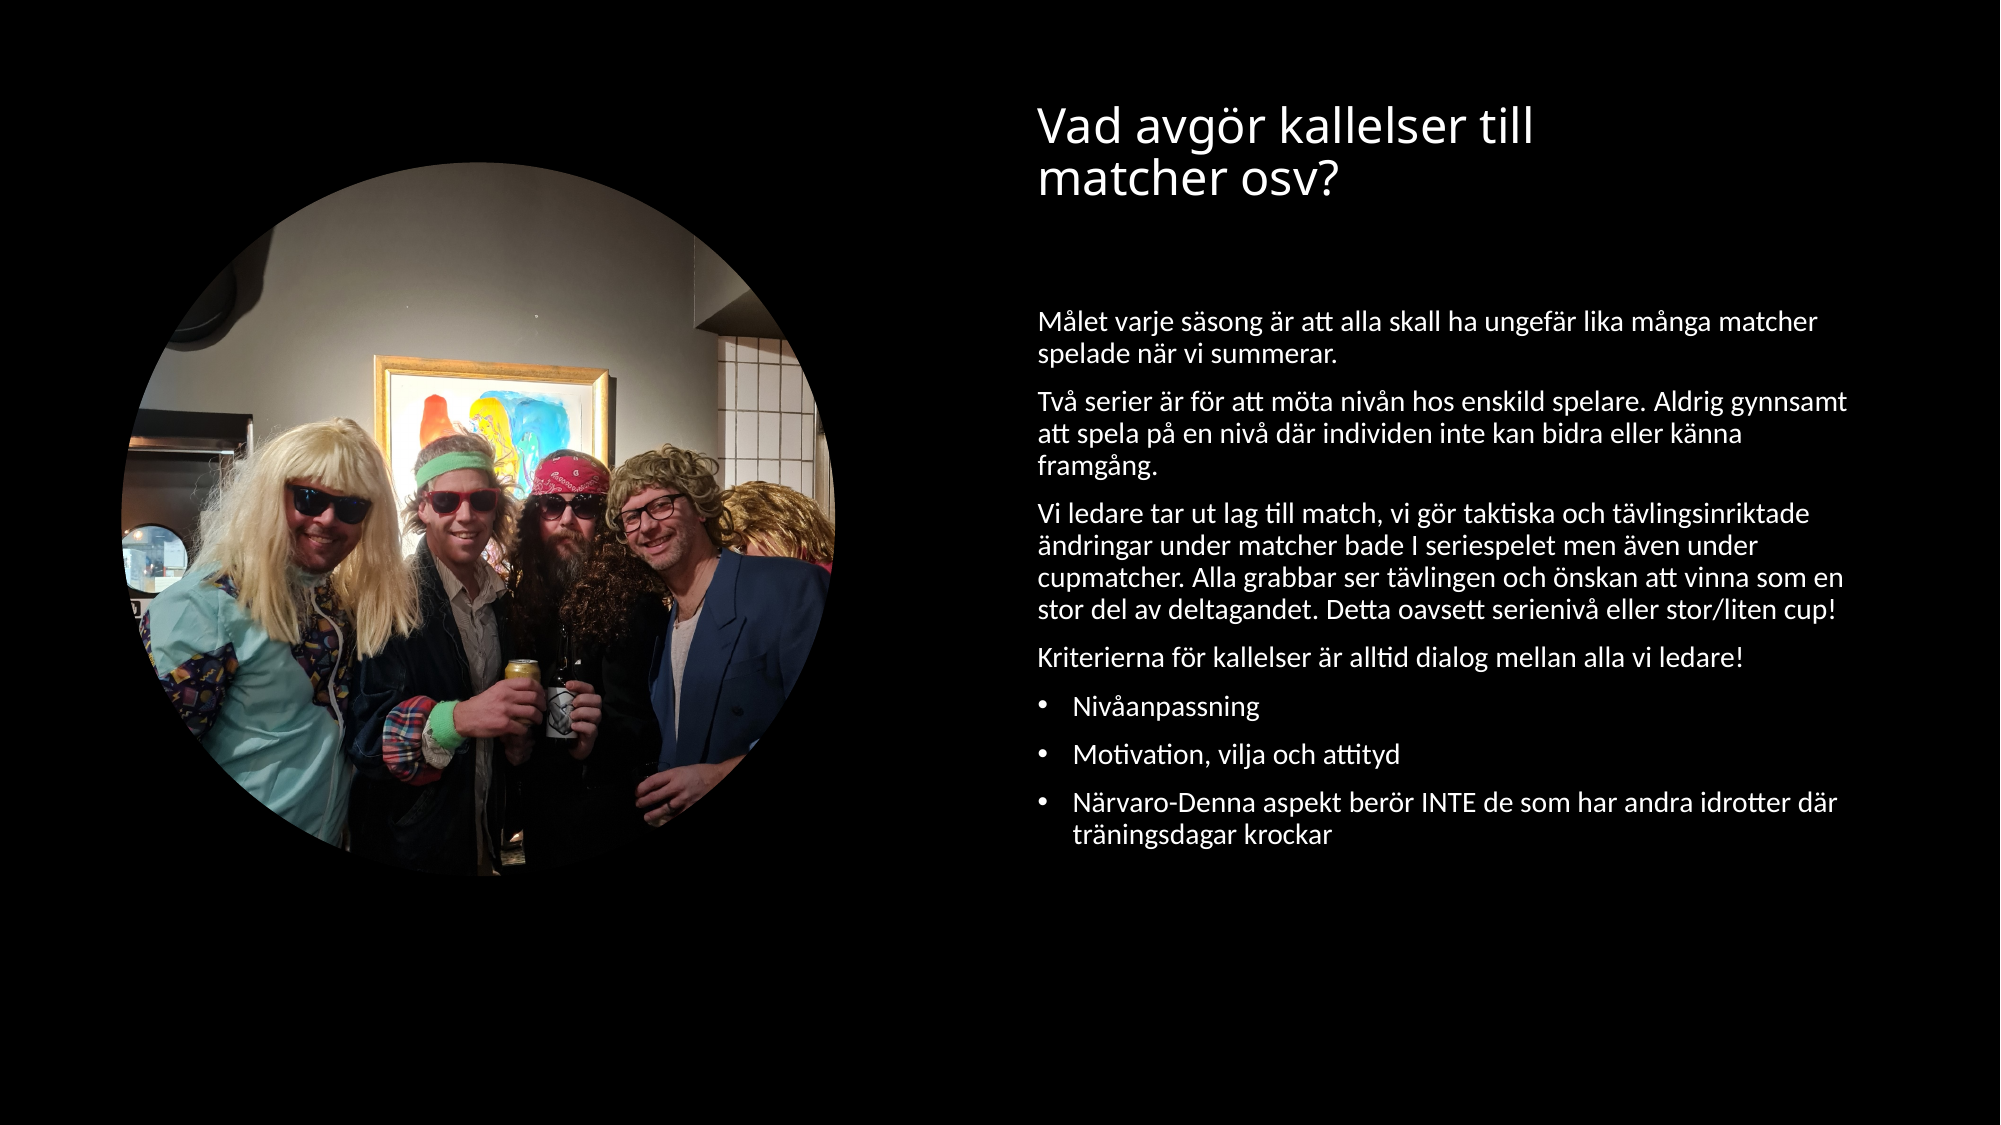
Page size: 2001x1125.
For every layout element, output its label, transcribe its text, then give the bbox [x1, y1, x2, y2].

picture [121, 162, 836, 877]
list Målet varje säsong är att alla skall ha ungefär lika många matcher spelade när vi summerar. Två serier är för att möta nivån hos enskild spelare. Aldrig gynnsamt att spela på en nivå där individen inte kan bidra eller känna framgång. Vi ledare tar ut lag till match, vi gör taktiska och tävlingsinriktade ändringar under matcher bade I seriespelet men även under cupmatcher. Alla grabbar ser tävlingen och önskan att vinna som en stor del av deltagandet. Detta oavsett serienivå eller stor/liten cup! Kriterierna för kallelser är alltid dialog mellan alla vi ledare! Nivåanpassning Motivation, vilja och attityd Närvaro-Denna aspekt berör INTE de som har andra idrotter där träningsdagar krockar [1022, 298, 1879, 1013]
title Vad avgör kallelser till matcher osv? [1022, 93, 1740, 215]
